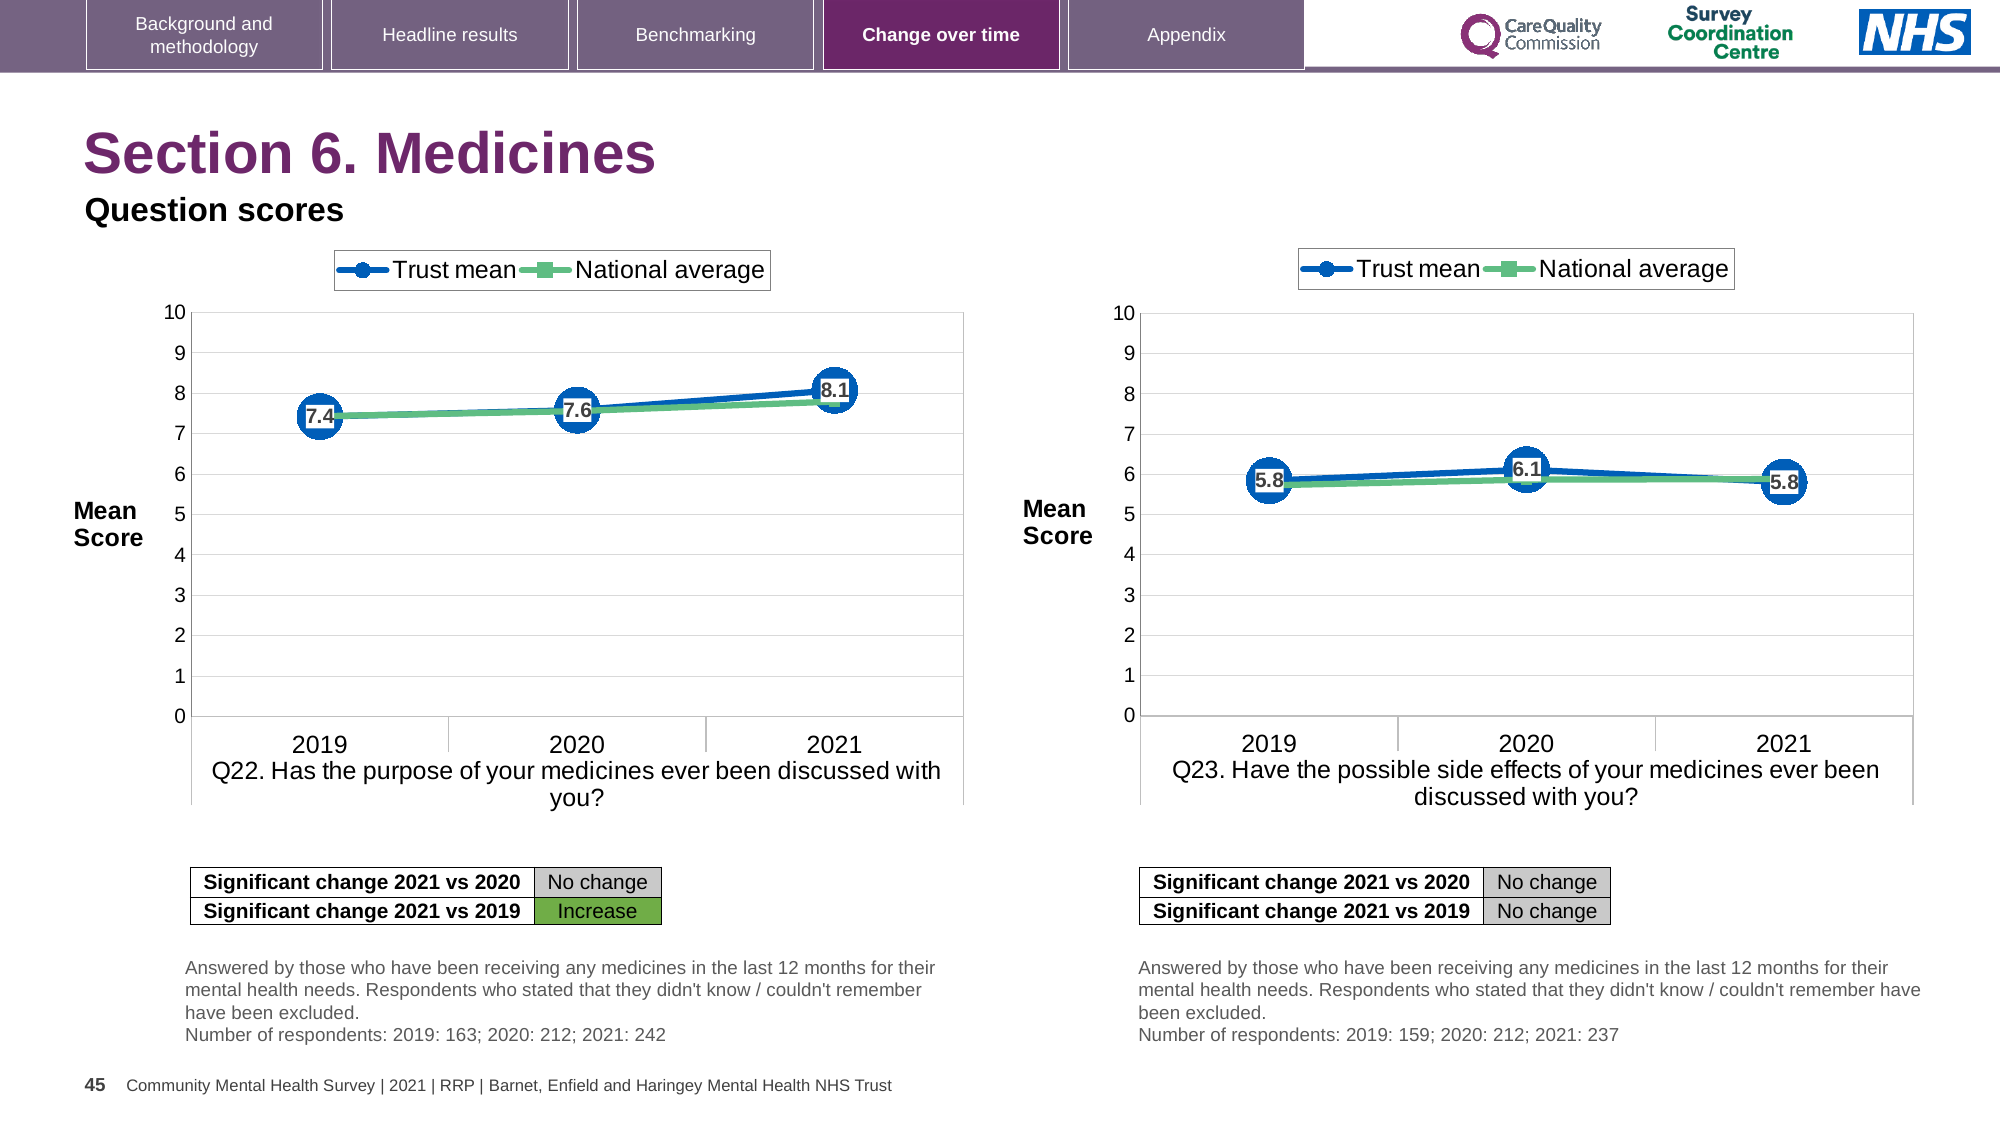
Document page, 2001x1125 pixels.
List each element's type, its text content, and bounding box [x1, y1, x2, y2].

text_box 45 [84, 1065, 122, 1125]
table_cell Significant change 2021 vs 2019 [191, 898, 534, 924]
text_box Answered by those who have been receiving any medicines in the last 12 months for their mental health needs. Respondents who stated that they didn't know / couldn't remember have been excluded. Number of respondents: 2019: 163; 2020: 212; 2021: 242 [170, 948, 978, 1053]
title Section 6. Medicines [68, 100, 1942, 209]
text_box Answered by those who have been receiving any medicines in the last 12 months for their mental health needs. Respondents who stated that they didn't know / couldn't remember have been excluded. Number of respondents: 2019: 159; 2020: 212; 2021: 237 [1123, 948, 1942, 1076]
table_cell Increase [535, 898, 661, 924]
table_header Significant change 2021 vs 2020 [1140, 868, 1483, 897]
table_cell Significant change 2021 vs 2019 [1140, 898, 1483, 924]
chart [1018, 237, 1916, 858]
table_cell No change [1484, 898, 1610, 924]
picture [1460, 13, 1602, 59]
picture [1859, 9, 1971, 55]
text_box Question scores [84, 185, 1864, 229]
chart [68, 240, 966, 858]
table_header No change [1484, 868, 1610, 897]
picture [1666, 3, 1794, 61]
table_header Significant change 2021 vs 2020 [191, 868, 534, 897]
table_header No change [535, 868, 661, 897]
